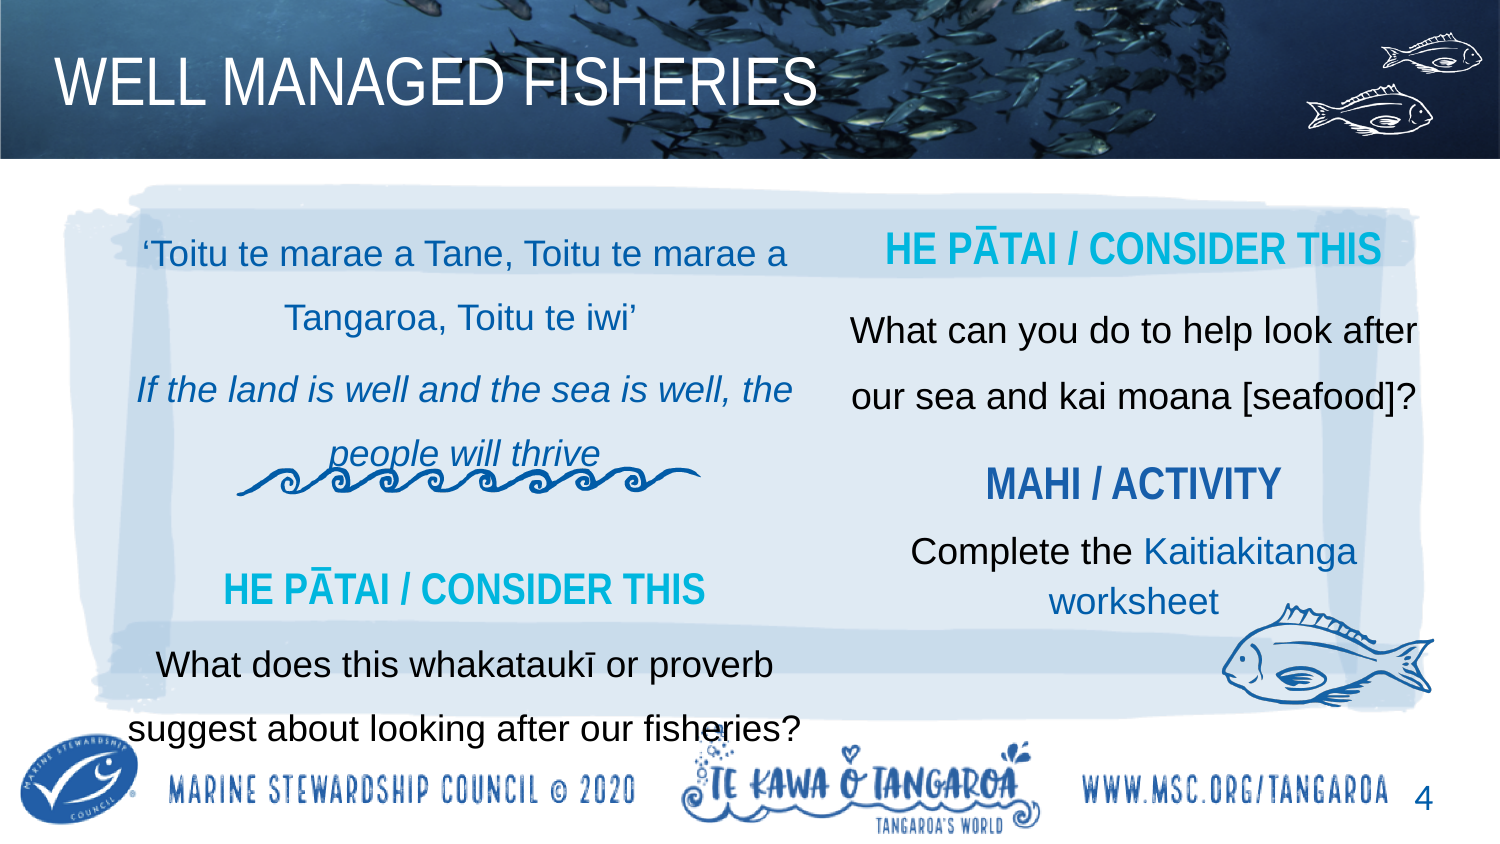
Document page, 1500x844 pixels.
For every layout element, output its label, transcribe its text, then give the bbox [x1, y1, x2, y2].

text_box ‘Toitu te marae a Tane, Toitu te marae a Tangaroa, Toitu te iwi’ If the land is well and the sea is well, the people will thrive HE PĀTAI / CONSIDER THIS What does this whakataukī or proverb suggest about looking after our fisheries? [102, 750, 828, 805]
picture [0, 168, 1500, 844]
title WELL MANAGED FISHERIES [39, 15, 1425, 140]
picture [0, 0, 1500, 159]
